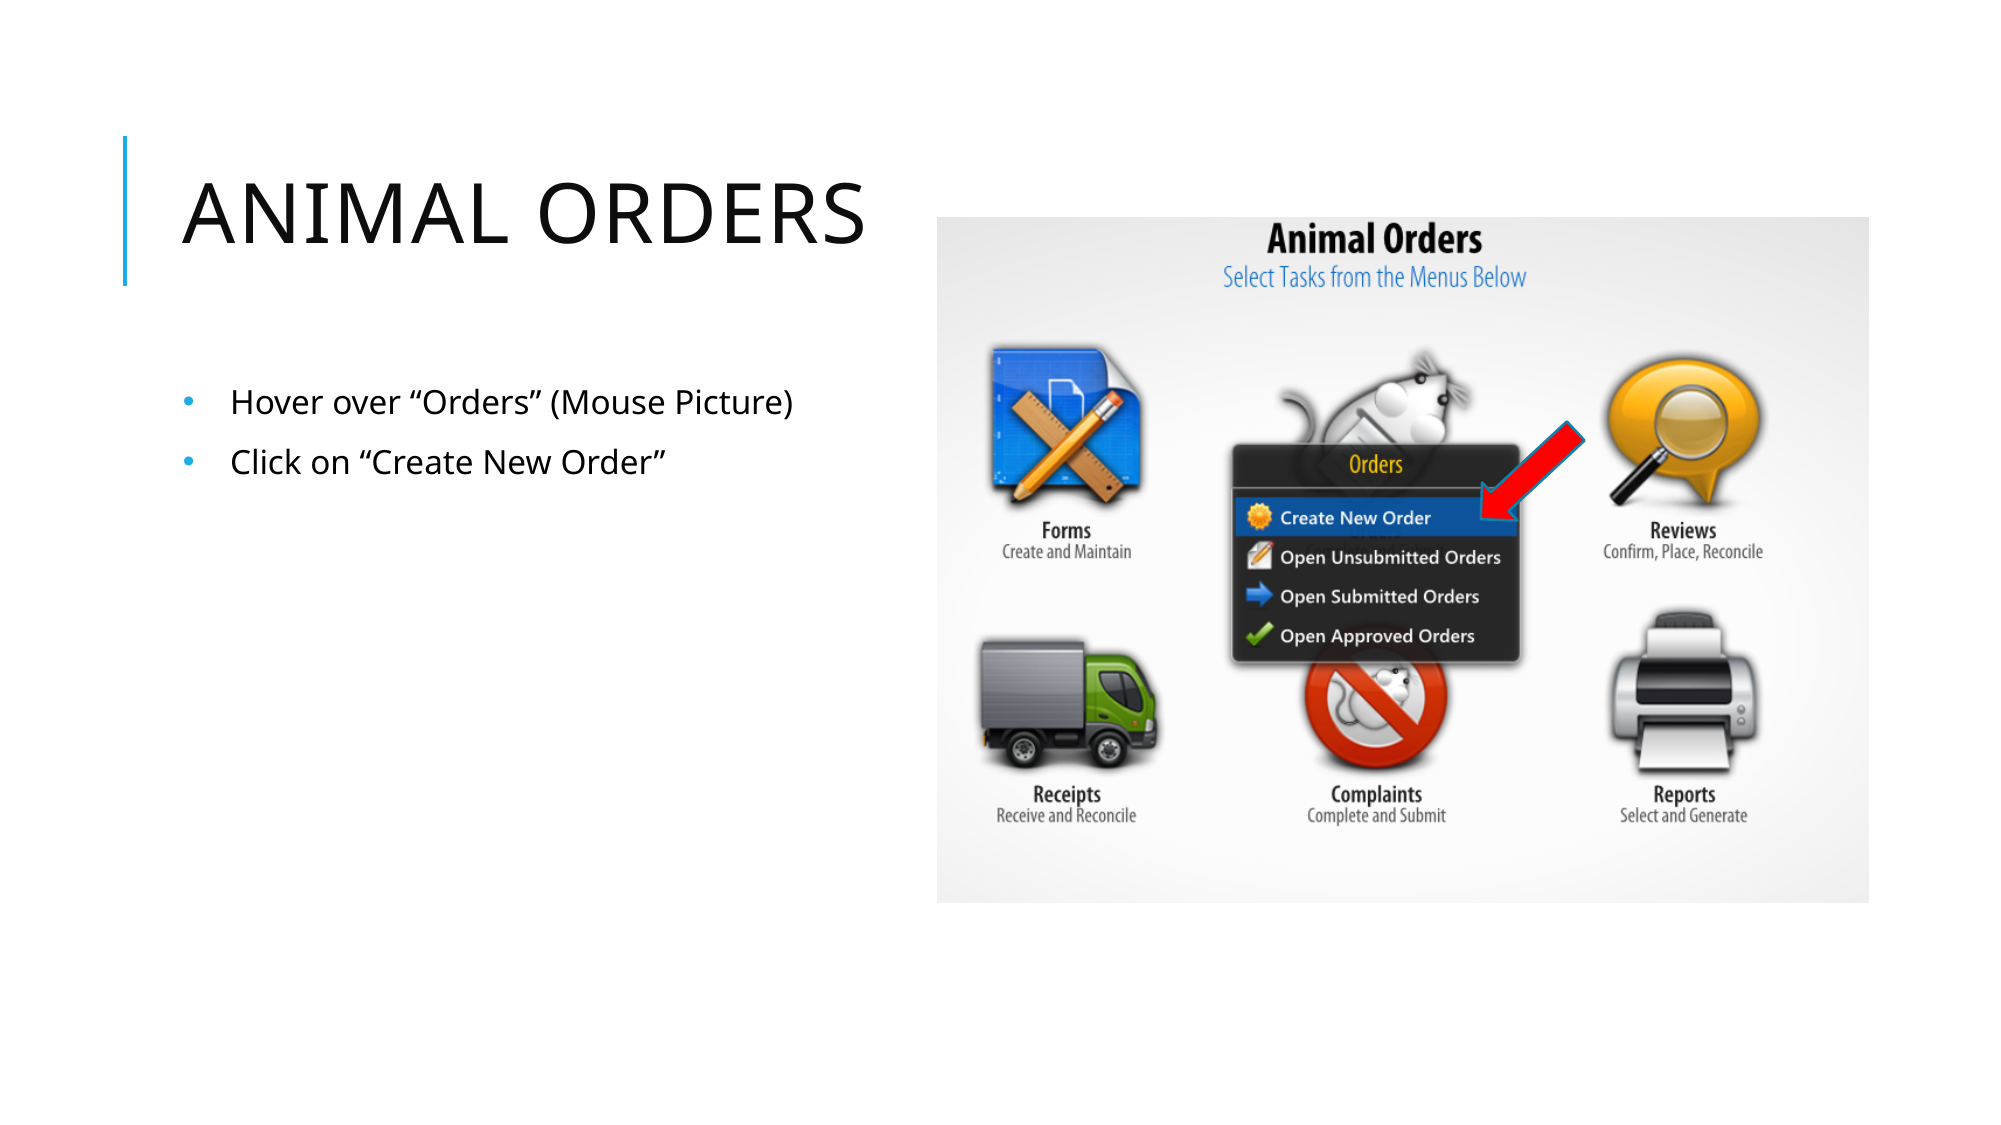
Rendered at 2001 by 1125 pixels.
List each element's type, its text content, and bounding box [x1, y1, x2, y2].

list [937, 217, 1870, 903]
title Animal Orders [168, 77, 888, 363]
list Hover over “Orders” (Mouse Picture) Click on “Create New Order” [168, 370, 888, 1024]
